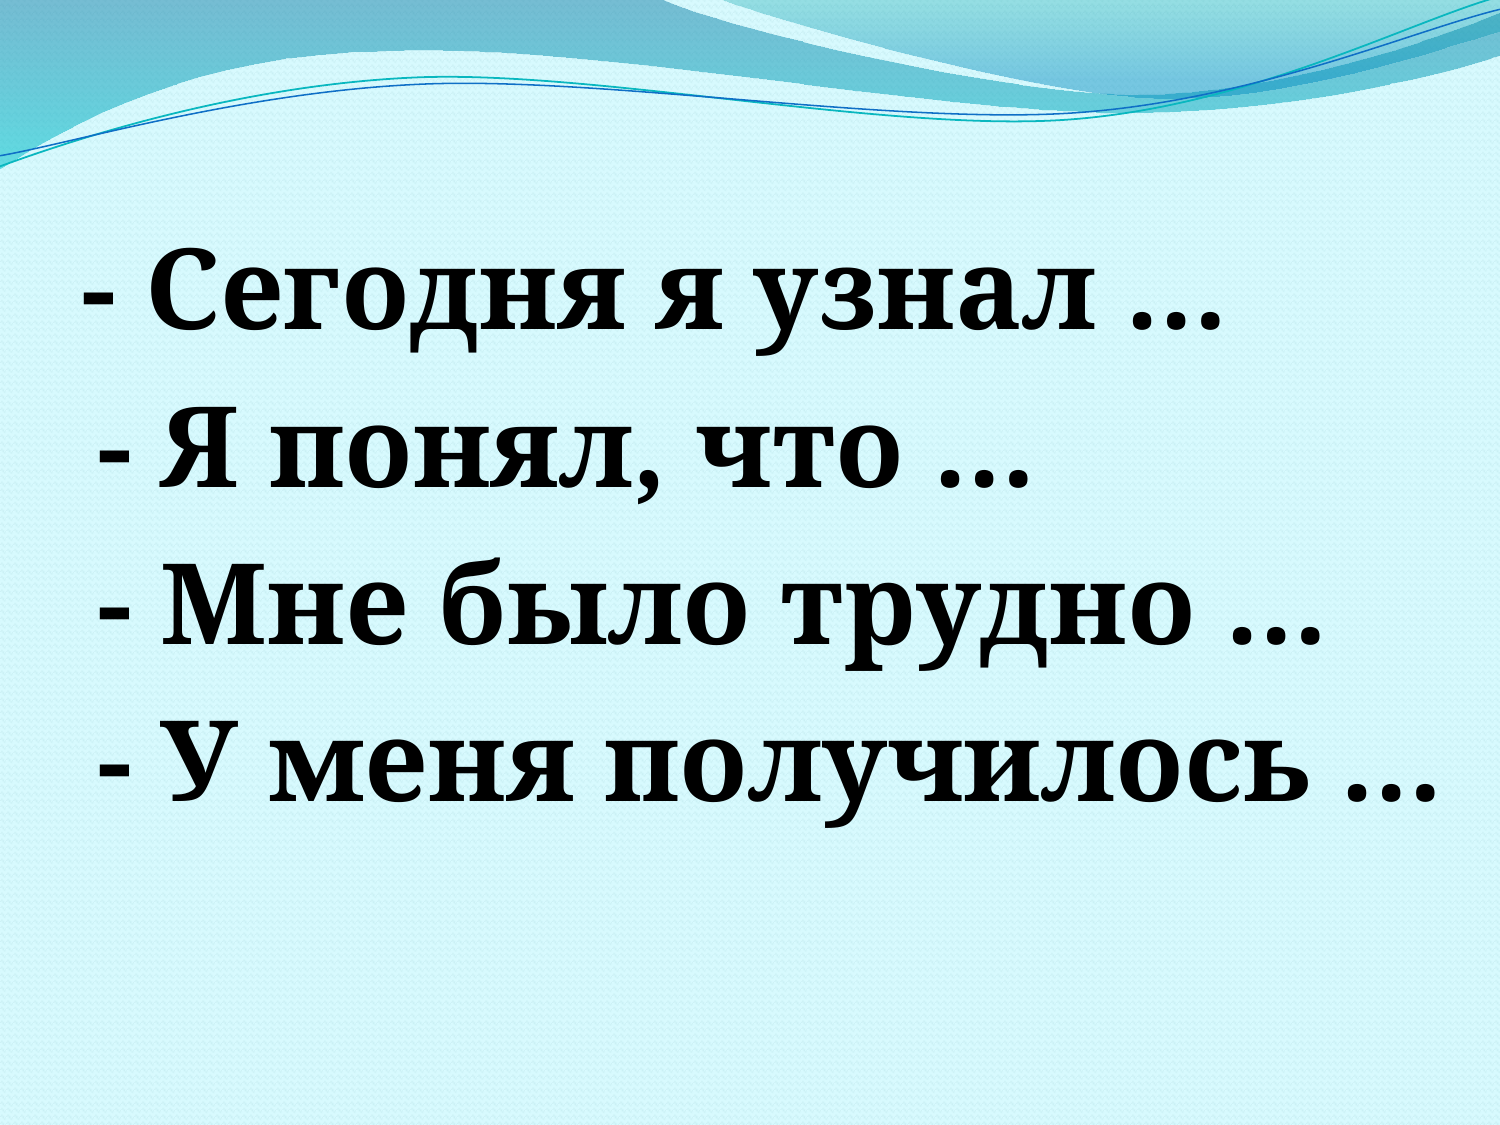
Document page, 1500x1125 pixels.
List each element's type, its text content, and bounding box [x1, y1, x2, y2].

list - Сегодня я узнал … - Я понял, что … - Мне было трудно … - У меня получилось … [53, 160, 1459, 881]
